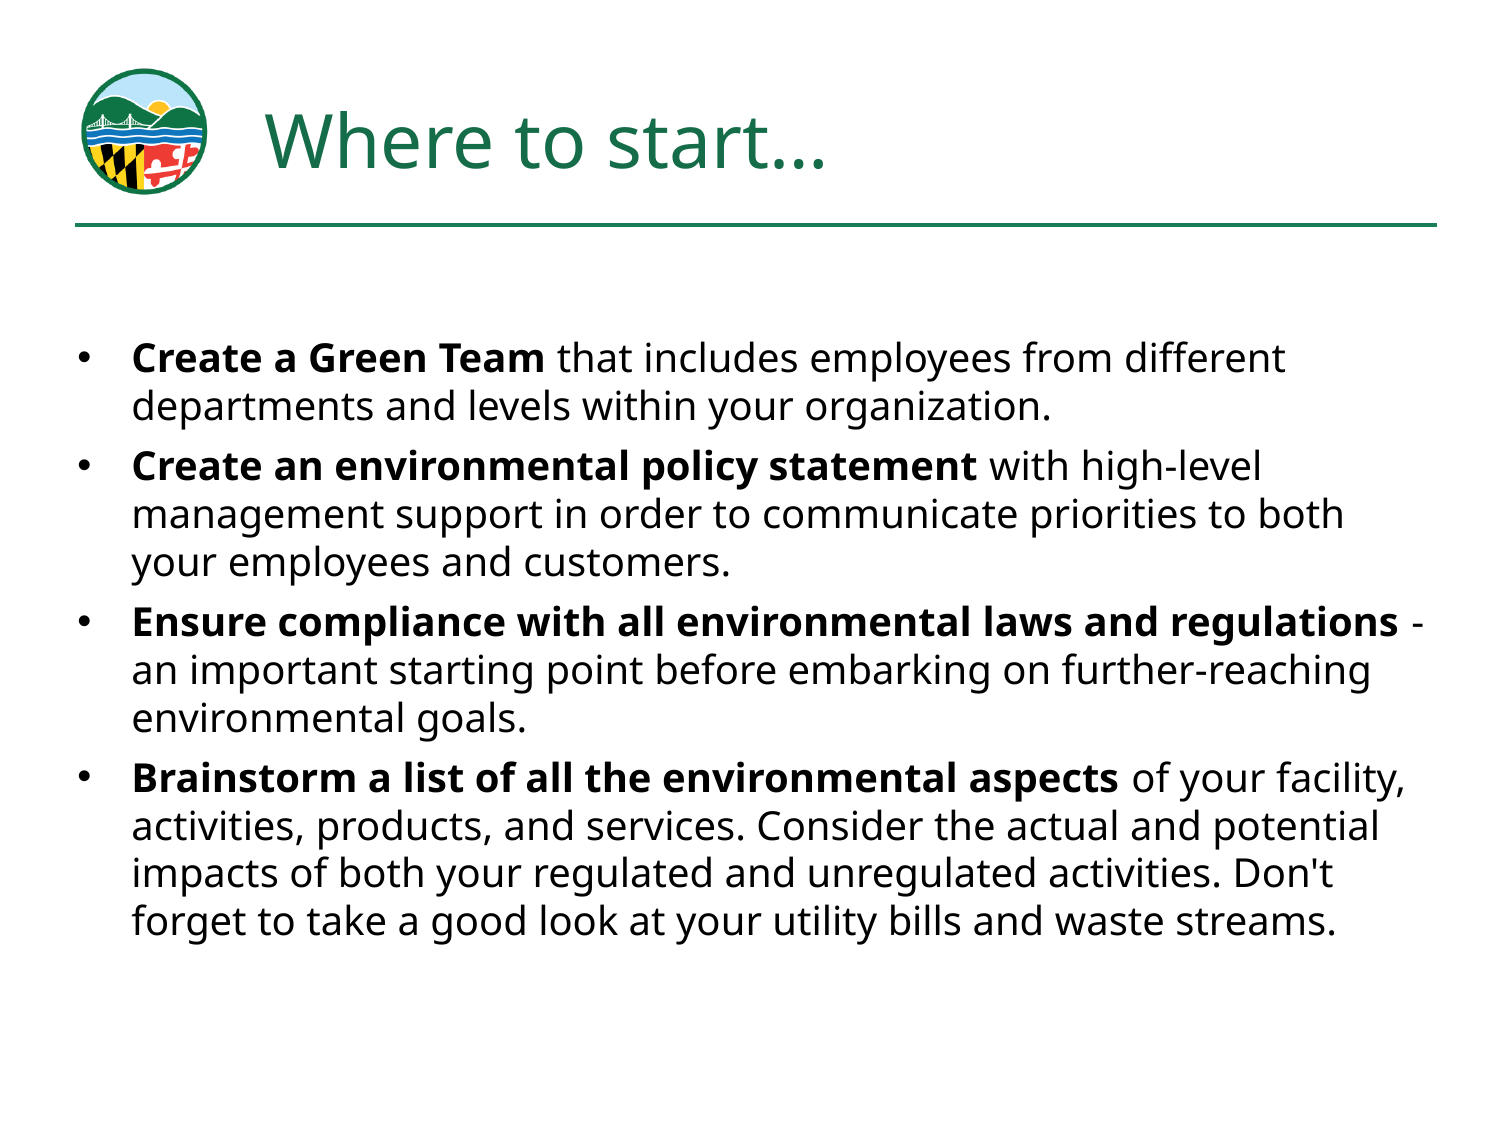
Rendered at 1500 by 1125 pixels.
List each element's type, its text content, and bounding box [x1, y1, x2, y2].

title Where to start… [249, 45, 1425, 233]
list ​​Create a Green Team that includes employees from different departments and levels within your organization.​ ​Create an environmental policy statement with high-level management support in order to communicate priorities to both your employees and customers. Ensure compliance with all environmental laws and regulations - an important starting point before embarking on further-reaching environmental goals. Brainstorm a list of all the environmental aspects of your facility, activities, products, and services. Consider the actual and potential impacts of both your regulated and unregulated activities. Don't forget to take a good look at your utility bills and waste streams. [62, 324, 1450, 1005]
picture [75, 62, 213, 200]
